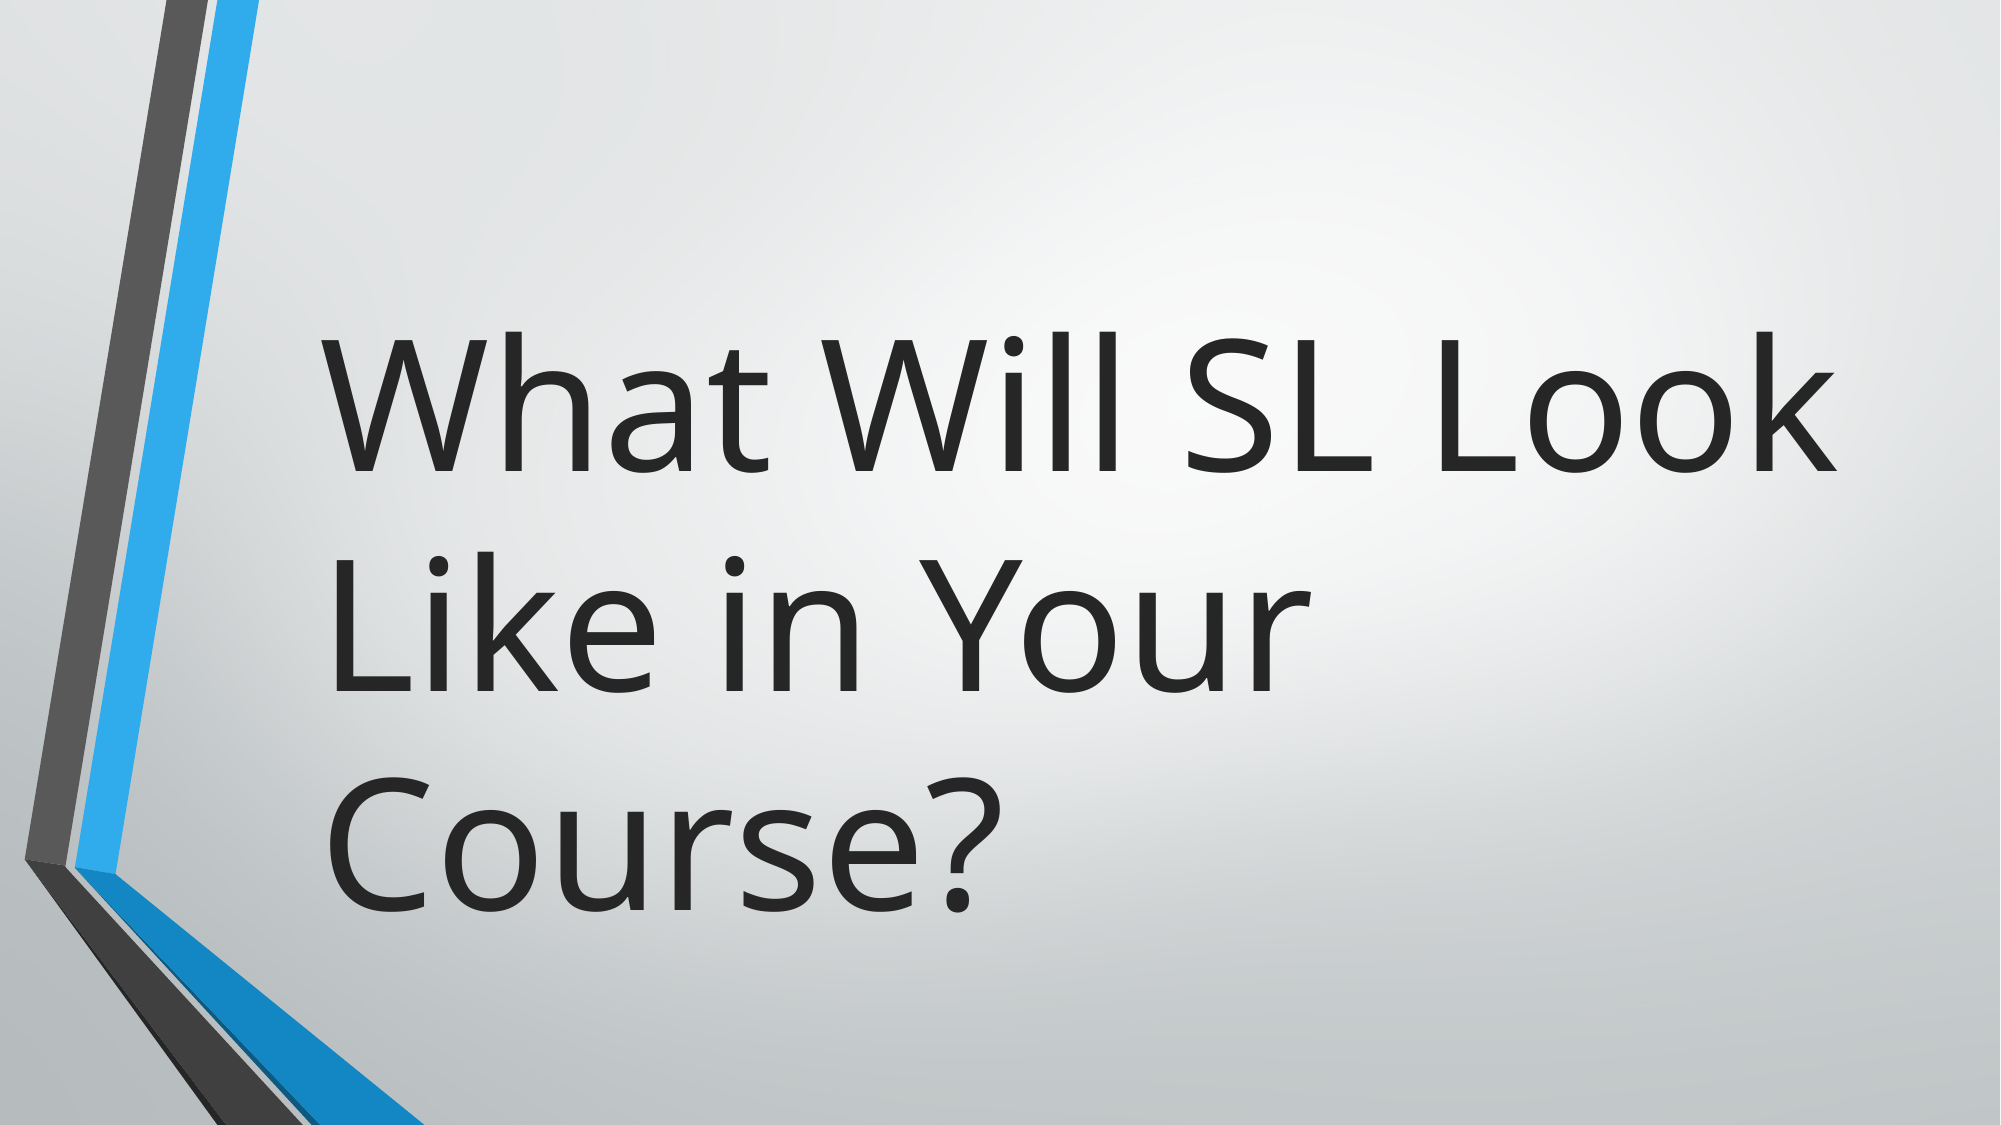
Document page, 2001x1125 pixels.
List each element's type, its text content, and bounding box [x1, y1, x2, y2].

title What Will SL Look Like in Your Course? [304, 280, 1949, 568]
